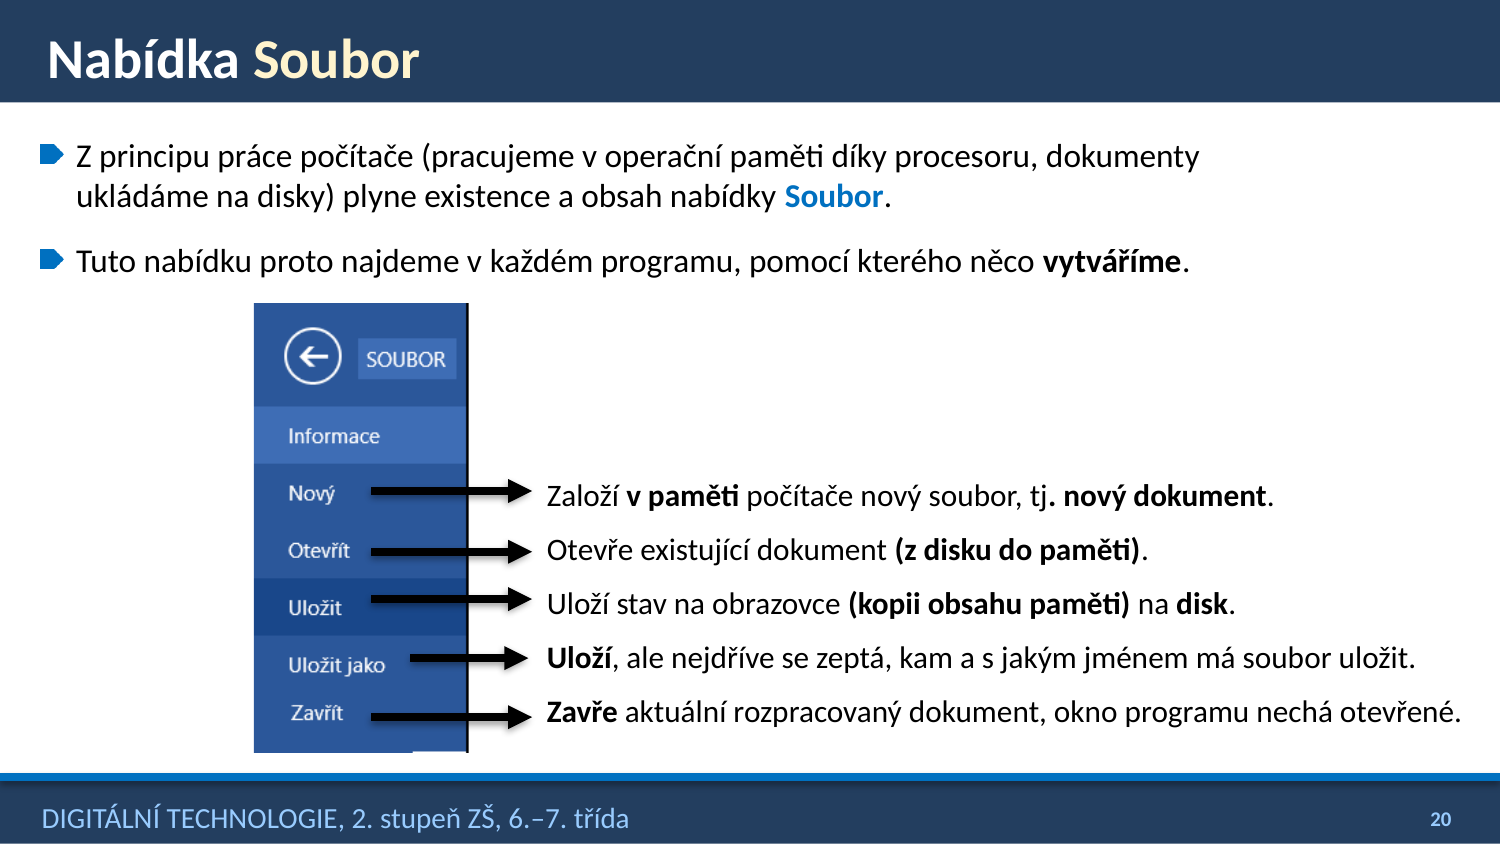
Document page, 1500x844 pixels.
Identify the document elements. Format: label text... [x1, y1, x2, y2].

slide_number 19 [1345, 796, 1467, 831]
list Z principu práce počítače (pracujeme v operační paměti díky procesoru, dokumenty ukládáme na disky) plyne existence a obsah nabídky Soubor. Tuto nabídku proto najdeme v každém programu, pomocí kterého něco vytváříme. [31, 119, 1317, 404]
title Nabídka Soubor [32, 9, 1467, 103]
picture [40, 249, 64, 269]
picture [253, 303, 469, 753]
picture [40, 144, 64, 164]
text_box Založí v paměti počítače nový soubor, tj. nový dokument. Otevře existující dokument (z disku do paměti). Uloží stav na obrazovce (kopii obsahu paměti) na disk. Uloží, ale nejdříve se zeptá, kam a s jakým jménem má soubor uložit. Zavře aktuální rozpracovaný dokument, okno programu nechá otevřené. [525, 463, 1483, 753]
